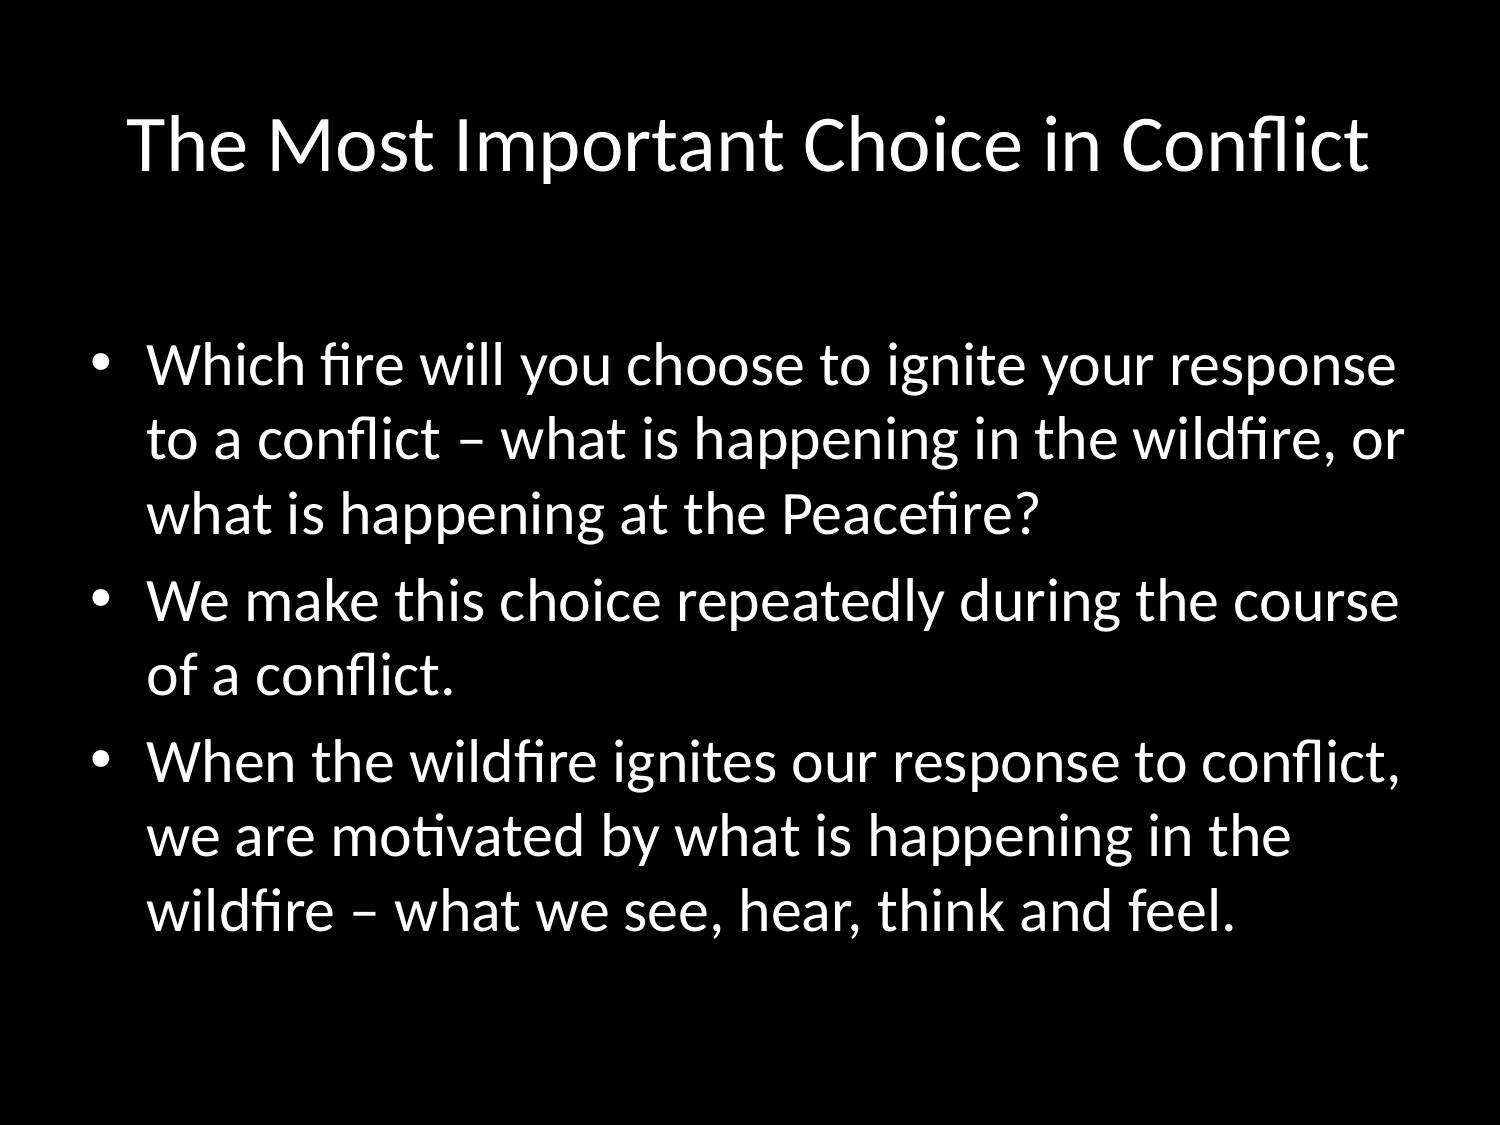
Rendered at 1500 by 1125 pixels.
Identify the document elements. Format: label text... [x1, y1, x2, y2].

title The Most Important Choice in Conflict [75, 45, 1425, 233]
list Which fire will you choose to ignite your response to a conflict – what is happening in the wildfire, or what is happening at the Peacefire? We make this choice repeatedly during the course of a conflict. When the wildfire ignites our response to conflict, we are motivated by what is happening in the wildfire – what we see, hear, think and feel. [75, 262, 1425, 1005]
